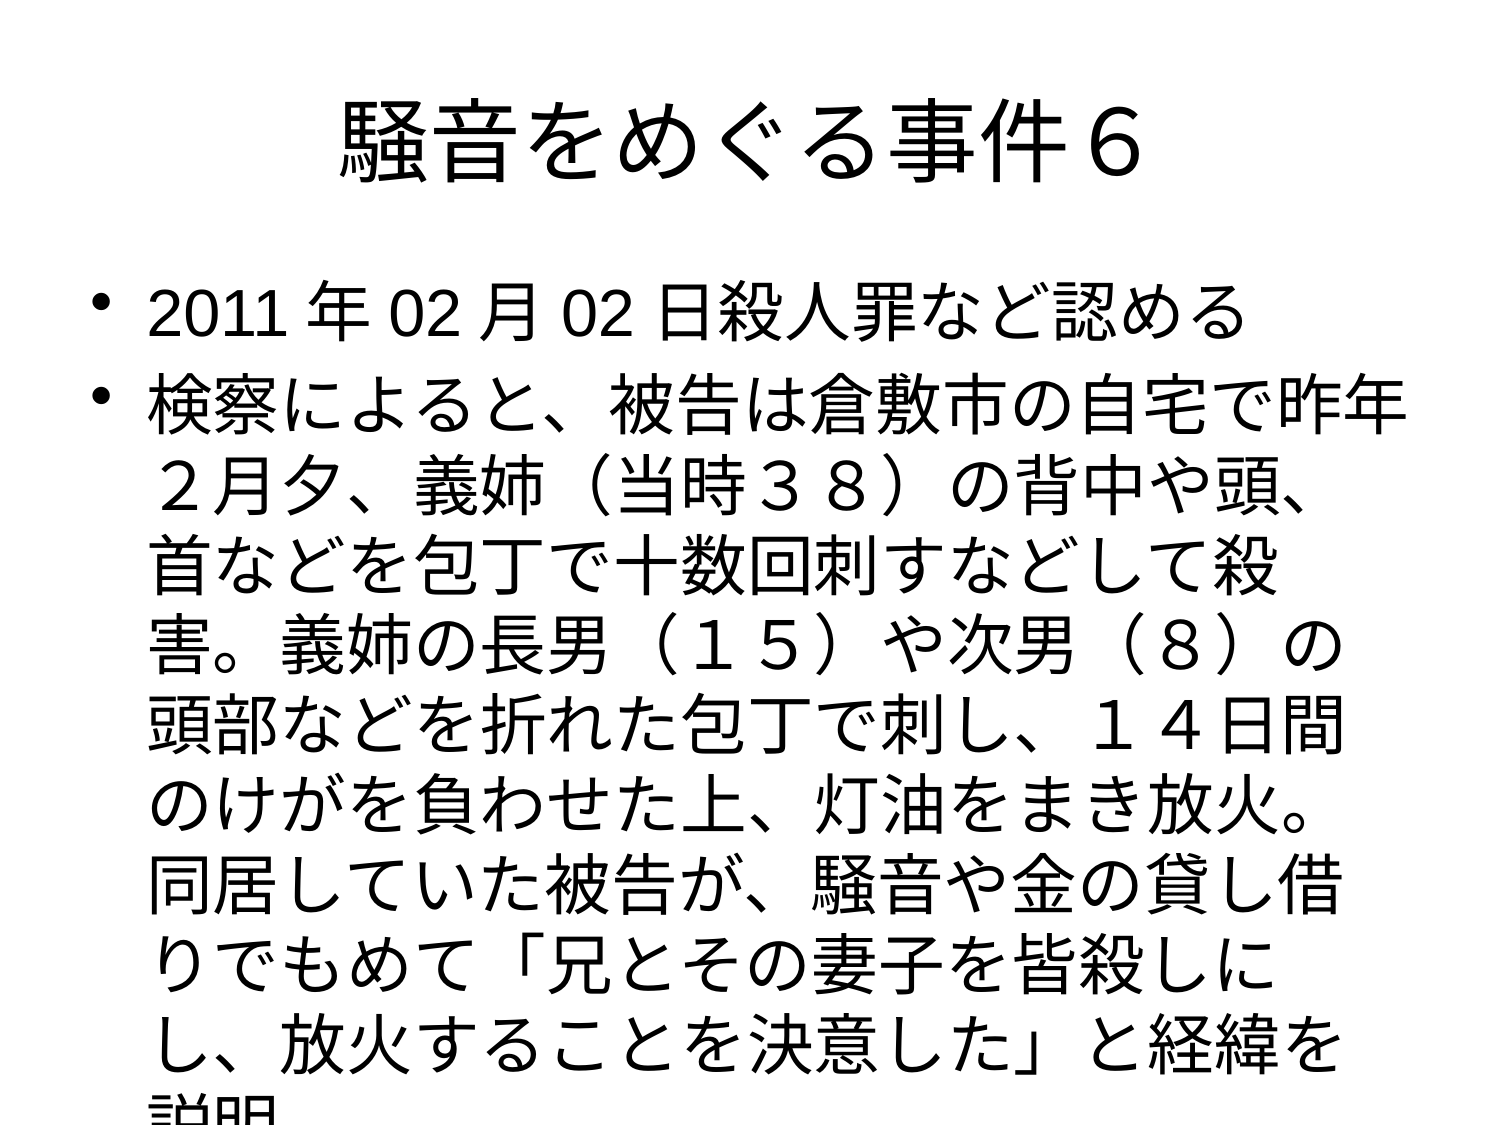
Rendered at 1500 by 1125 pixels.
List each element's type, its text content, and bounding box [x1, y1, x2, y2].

title 騒音をめぐる事件６ [74, 44, 1426, 233]
list 2011年02月02日殺人罪など認める 検察によると、被告は倉敷市の自宅で昨年２月夕、義姉（当時３８）の背中や頭、首などを包丁で十数回刺すなどして殺害。義姉の長男（１５）や次男（８）の頭部などを折れた包丁で刺し、１４日間のけがを負わせた上、灯油をまき放火。同居していた被告が、騒音や金の貸し借りでもめて「兄とその妻子を皆殺しにし、放火することを決意した」と経緯を説明。 [74, 262, 1426, 1006]
